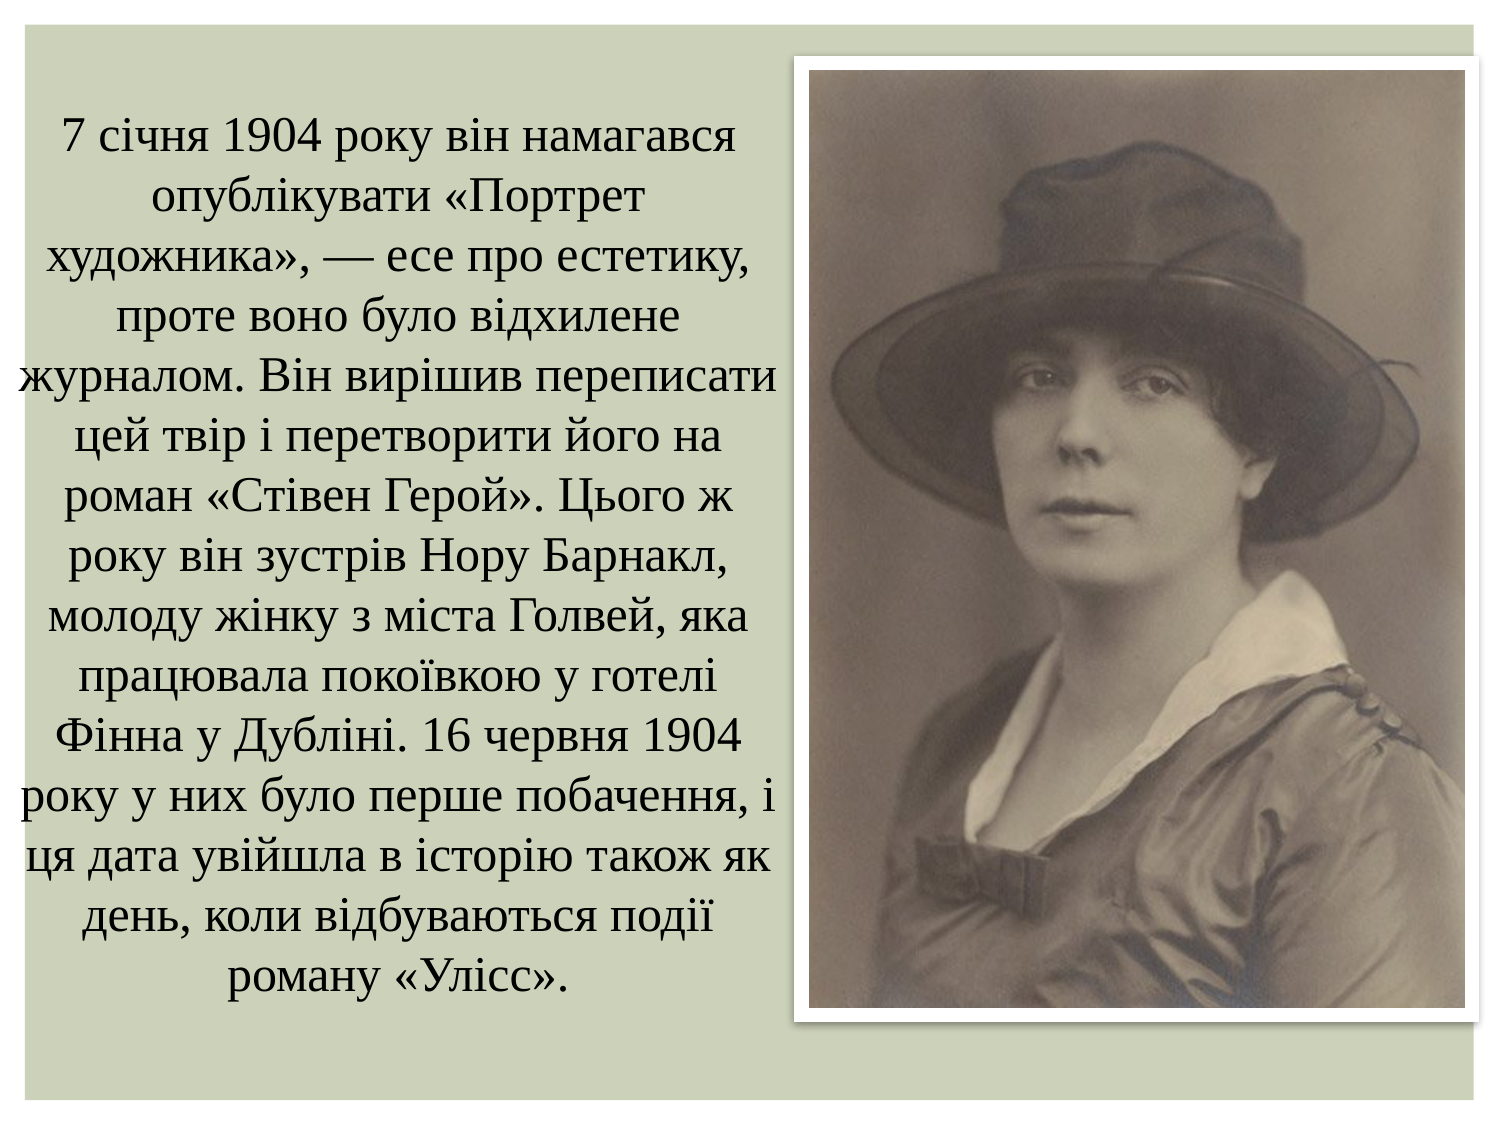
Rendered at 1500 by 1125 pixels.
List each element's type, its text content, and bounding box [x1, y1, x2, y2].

picture [808, 70, 1466, 1009]
text_box 7 січня 1904 року він намагався опублікувати «Портрет художника», — есе про естетику, проте воно було відхилене журналом. Він вирішив переписати цей твір і перетворити його на роман «Стівен Герой». Цього ж року він зустрів Нору Барнакл, молоду жінку з міста Голвей, яка працювала покоївкою у готелі Фінна у Дубліні. 16 червня 1904 року у них було перше побачення, і ця дата увійшла в історію також як день, коли відбуваються події роману «Улісс». [0, 93, 797, 1054]
